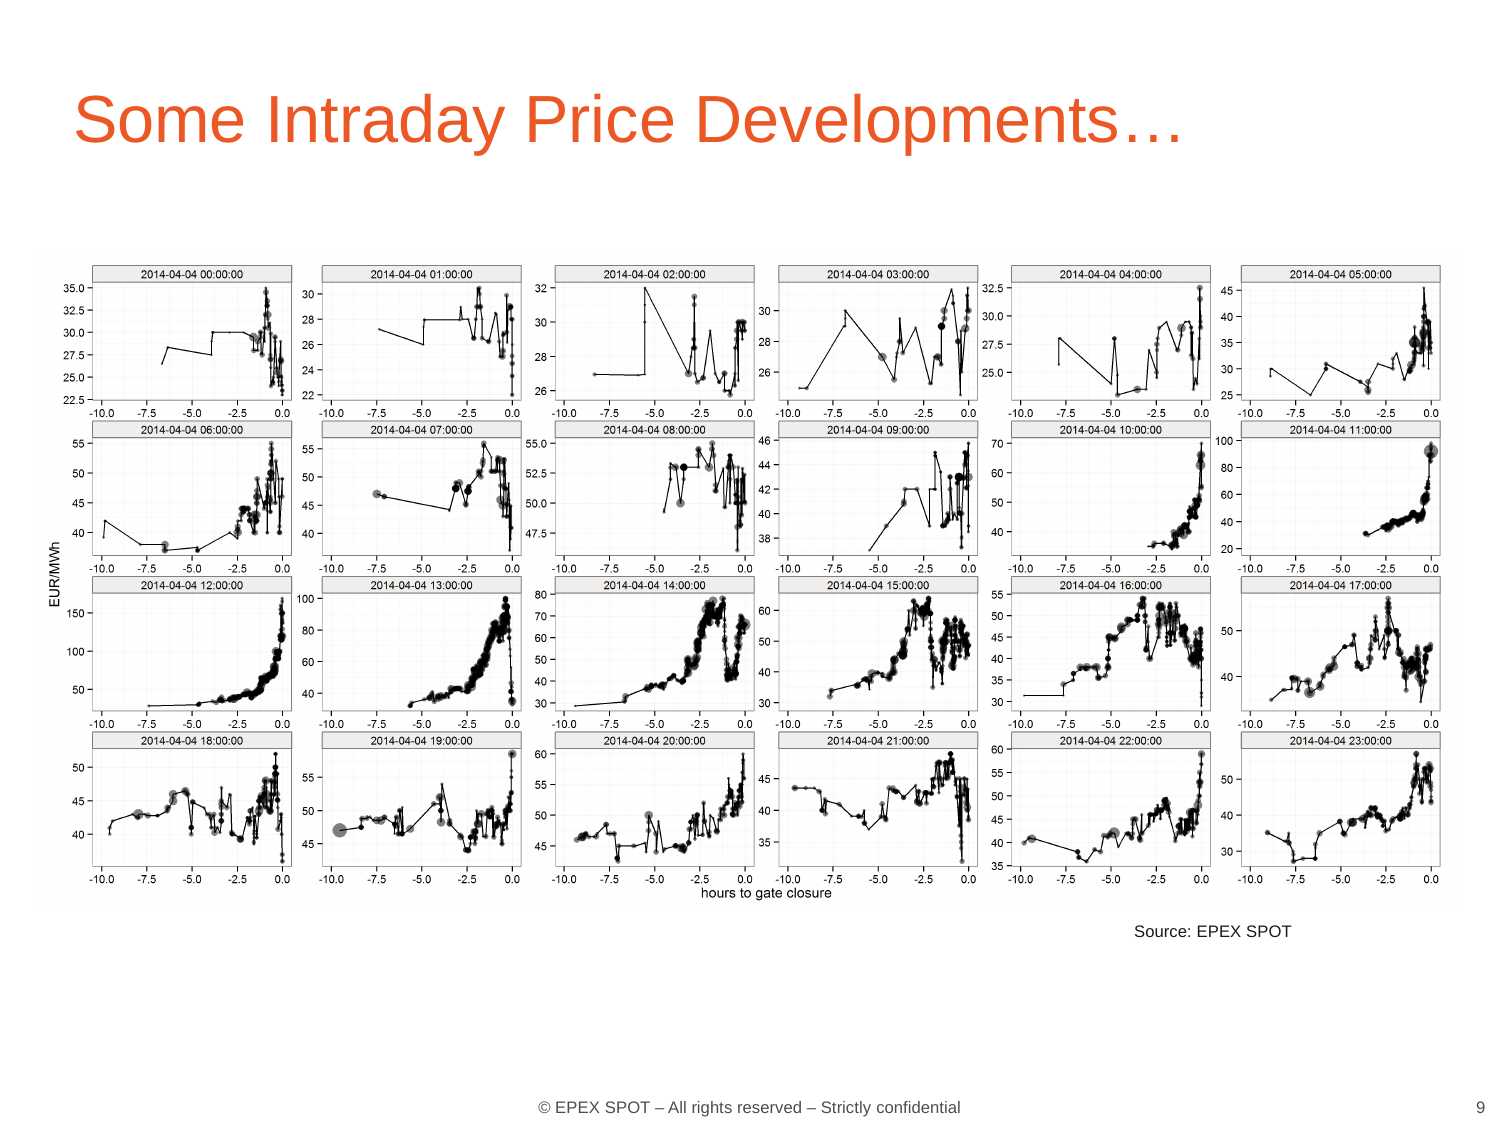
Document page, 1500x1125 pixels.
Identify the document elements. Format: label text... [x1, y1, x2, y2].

text_box [58, 0, 1426, 164]
picture [35, 249, 1457, 910]
text_box Source: EPEX SPOT [1119, 918, 1307, 949]
